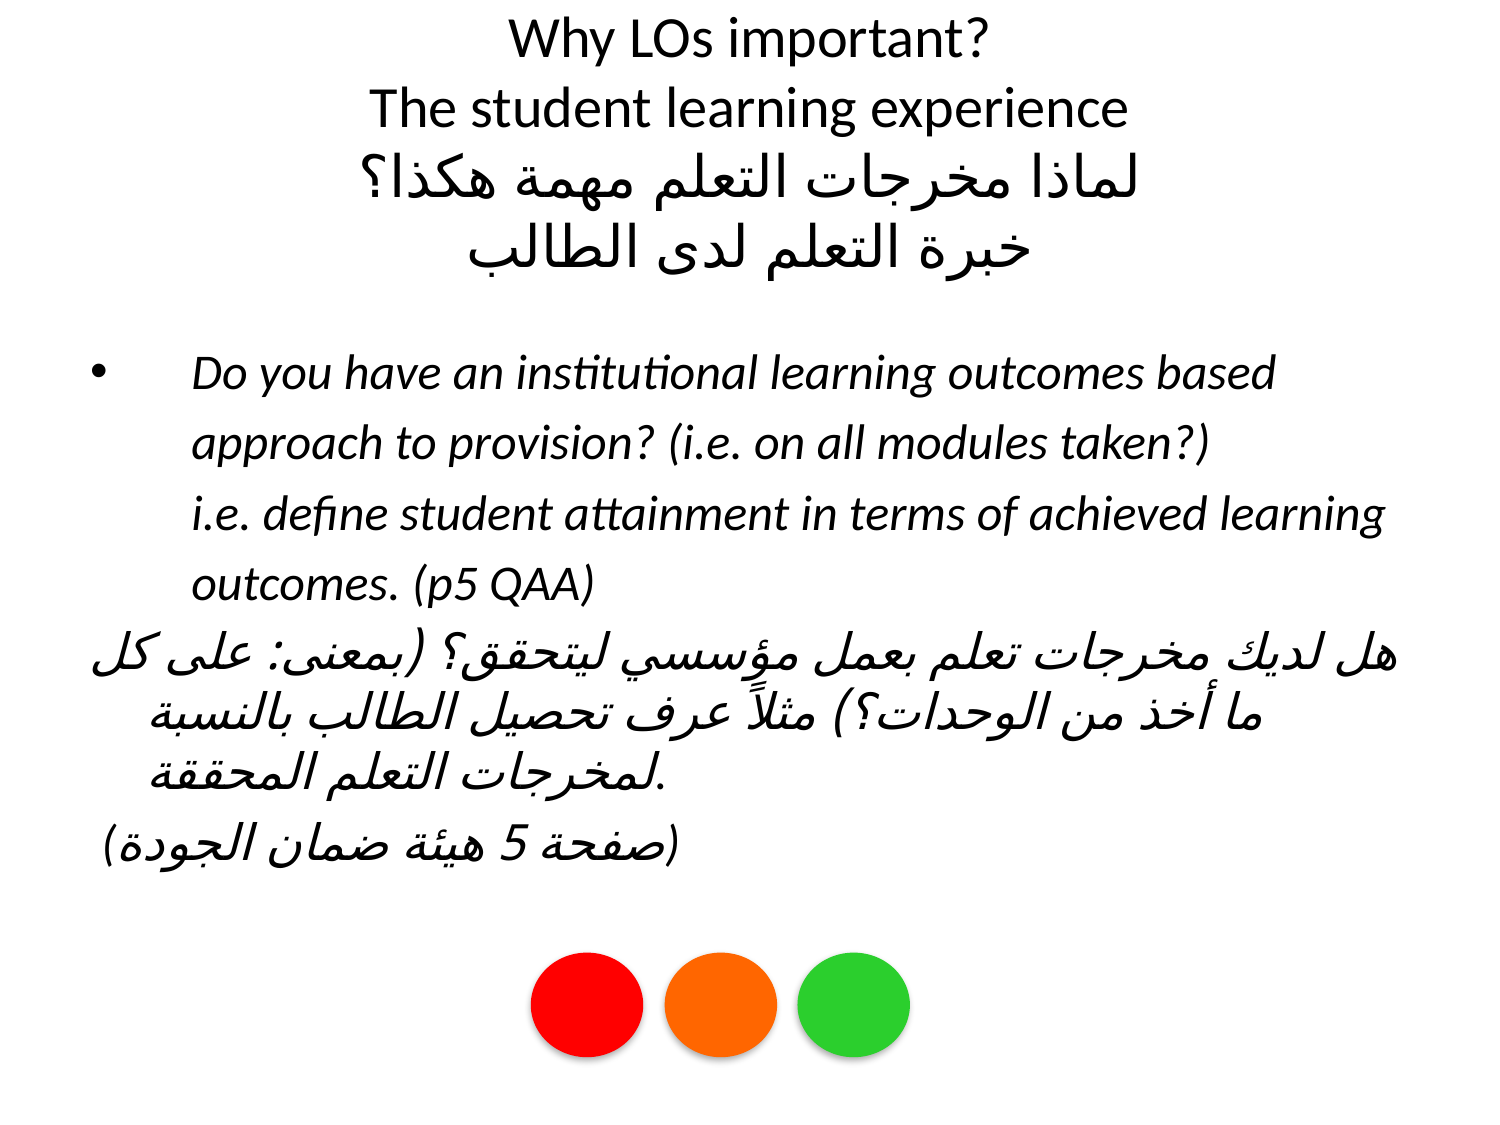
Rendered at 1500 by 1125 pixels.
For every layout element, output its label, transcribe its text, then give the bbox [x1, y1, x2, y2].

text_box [531, 953, 910, 1057]
title Why LOs important? The student learning experience لماذا مخرجات التعلم مهمة هكذا؟ خبرة التعلم لدى الطالب [75, 45, 1425, 233]
list Do you have an institutional learning outcomes based approach to provision? (i.e. on all modules taken?) i.e. define student attainment in terms of achieved learning outcomes. (p5 QAA) هل لديك مخرجات تعلم بعمل مؤسسي ليتحقق؟ (بمعنى: على كل ما أخذ من الوحدات؟) مثلاً عرف تحصيل الطالب بالنسبة لمخرجات التعلم المحققة. (صفحة 5 هيئة ضمان الجودة) [75, 262, 1425, 1005]
